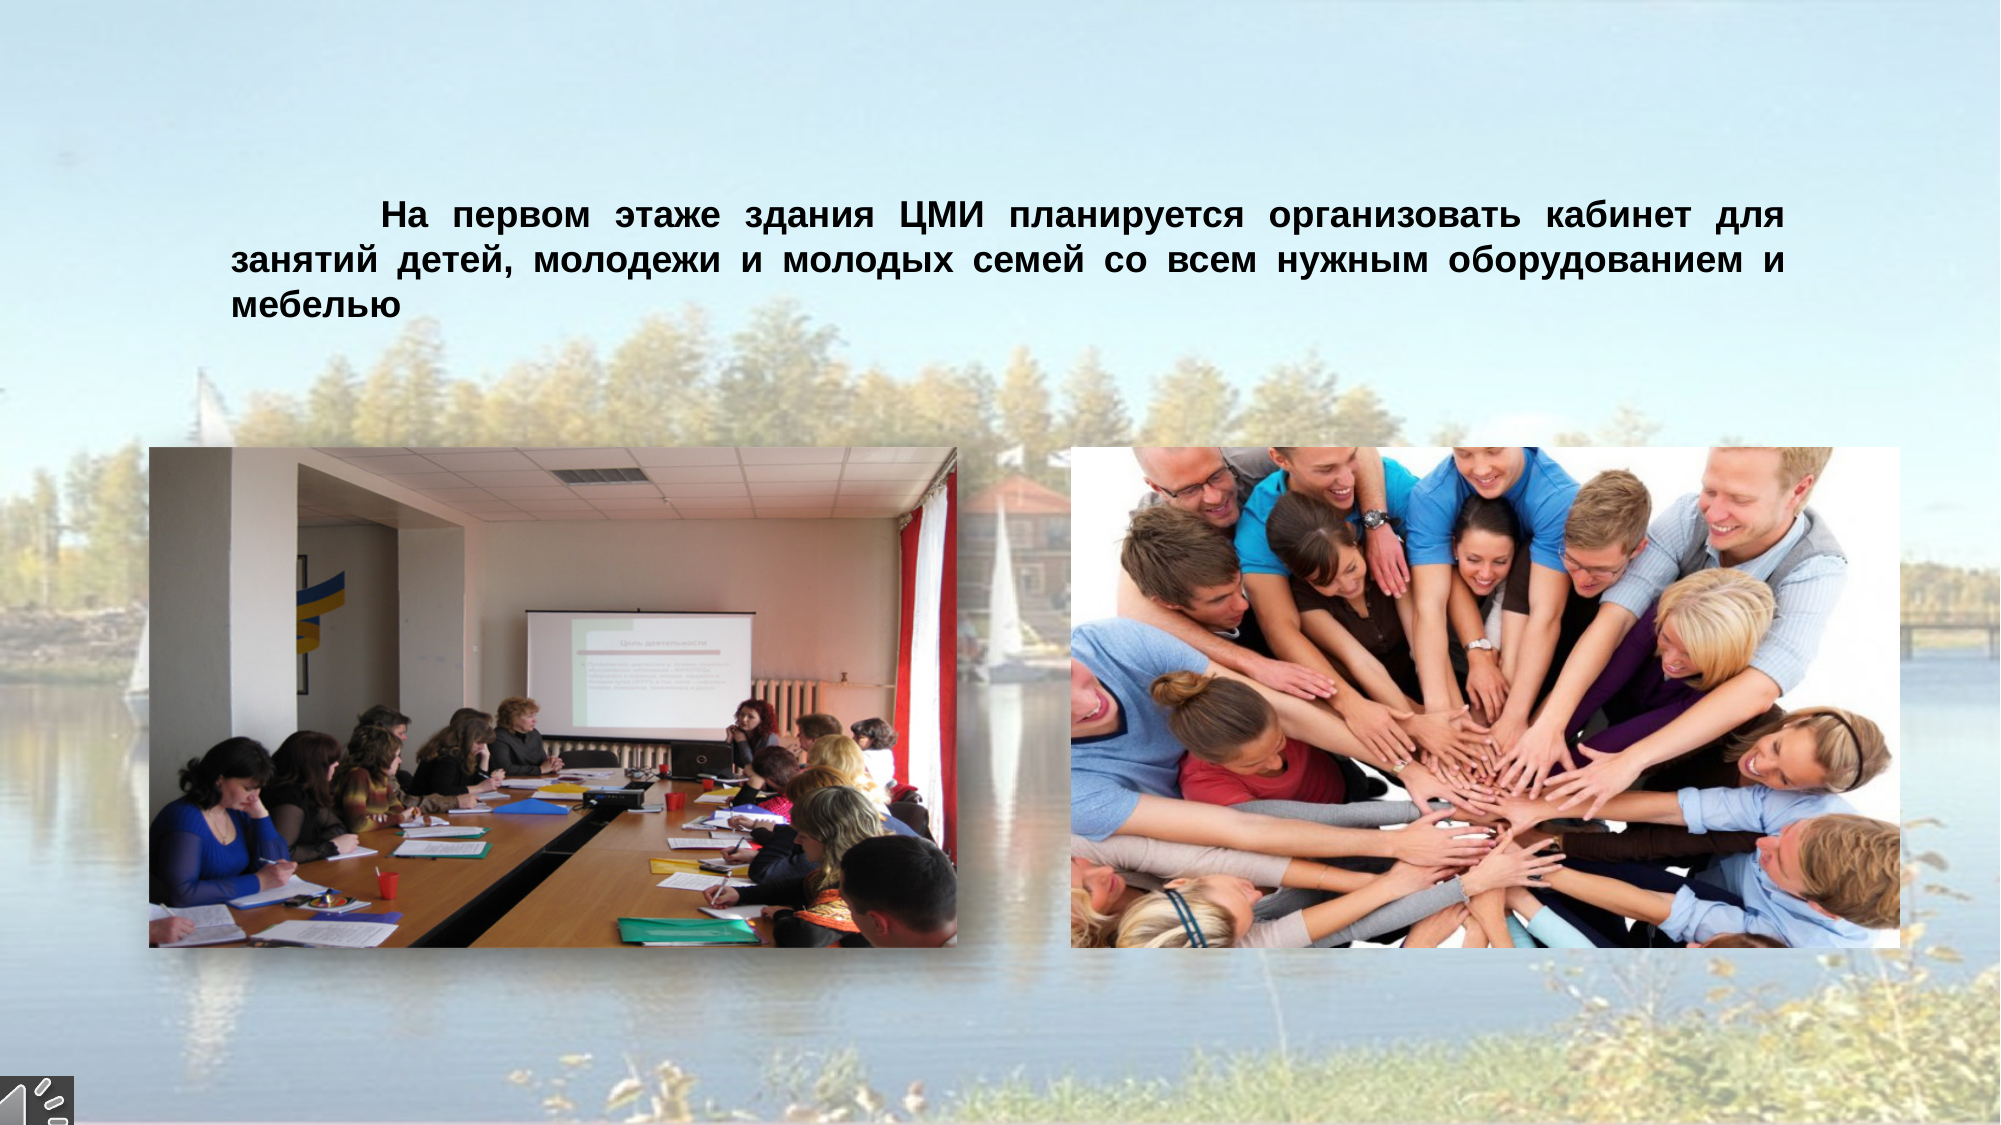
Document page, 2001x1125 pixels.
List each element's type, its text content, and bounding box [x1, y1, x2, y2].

picture [0, 1074, 75, 1125]
picture [149, 447, 957, 948]
picture [1071, 447, 1900, 948]
text_box На первом этаже здания ЦМИ планируется организовать кабинет для занятий детей, молодежи и молодых семей со всем нужным оборудованием и мебелью [215, 182, 1802, 333]
